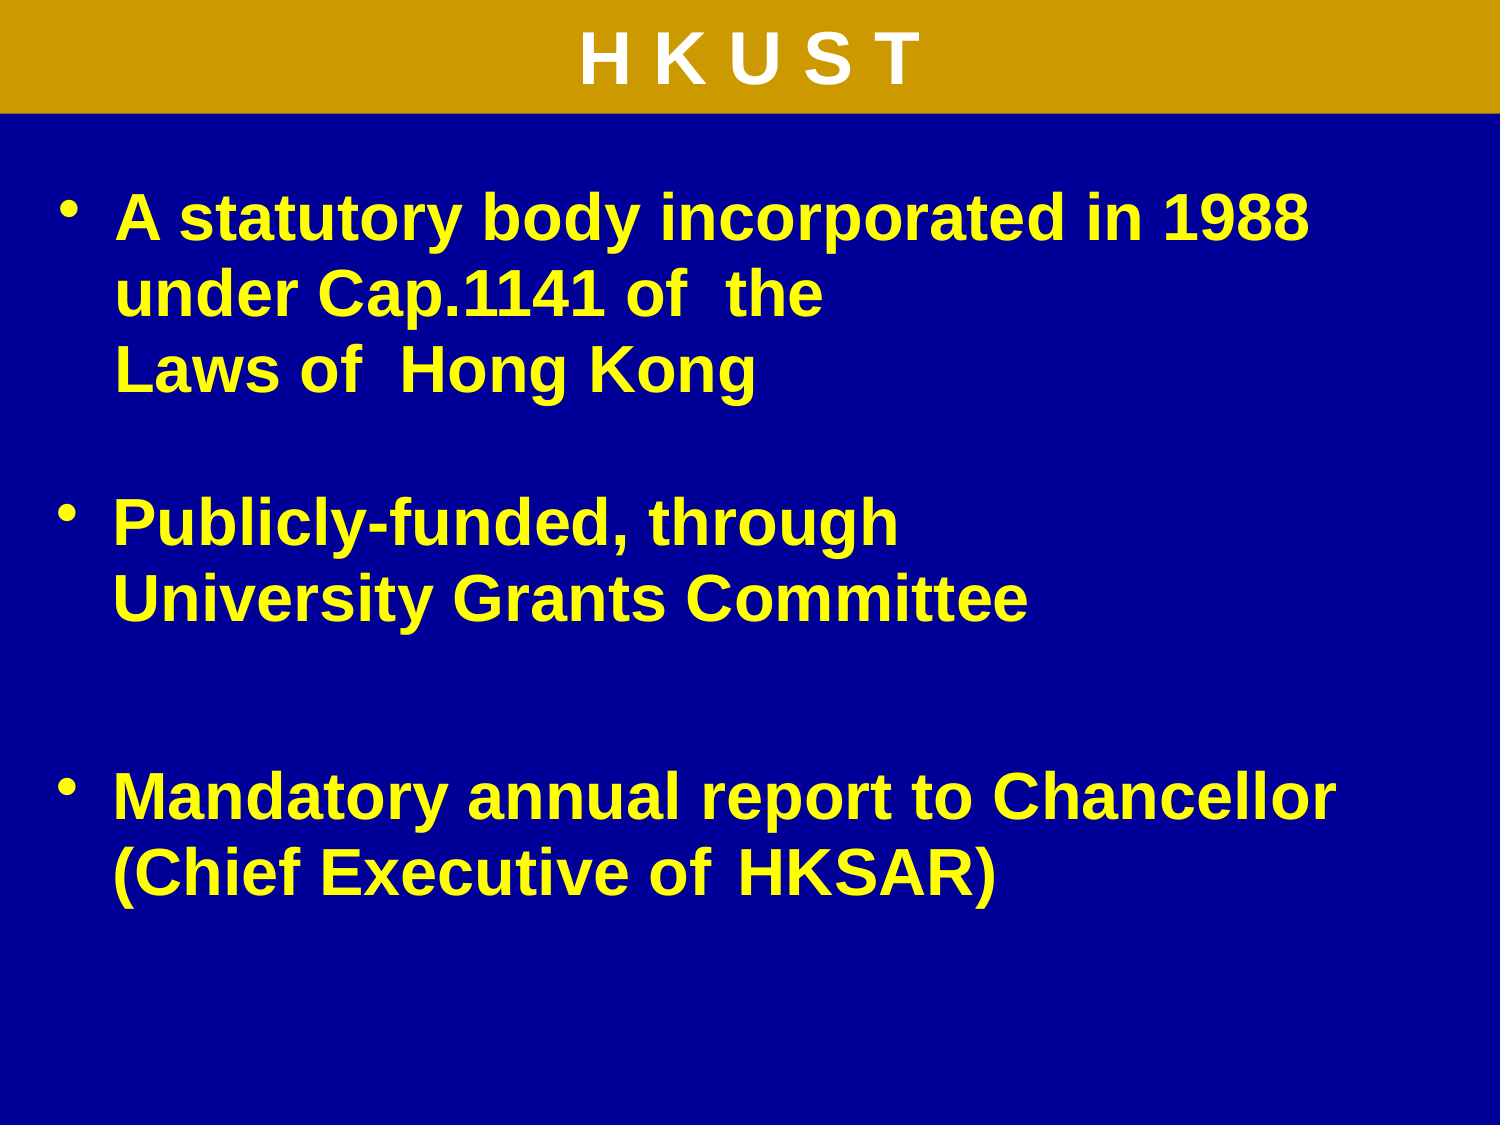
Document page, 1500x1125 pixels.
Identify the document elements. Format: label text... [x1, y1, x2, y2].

text_box Publicly-funded, through University Grants Committee [41, 477, 1471, 707]
list A statutory body incorporated in 1988 under Cap.1141 of the Laws of Hong Kong [42, 172, 1473, 402]
text_box Mandatory annual report to Chancellor (Chief Executive of HKSAR) [41, 751, 1471, 922]
title HKUST [0, 0, 1500, 114]
